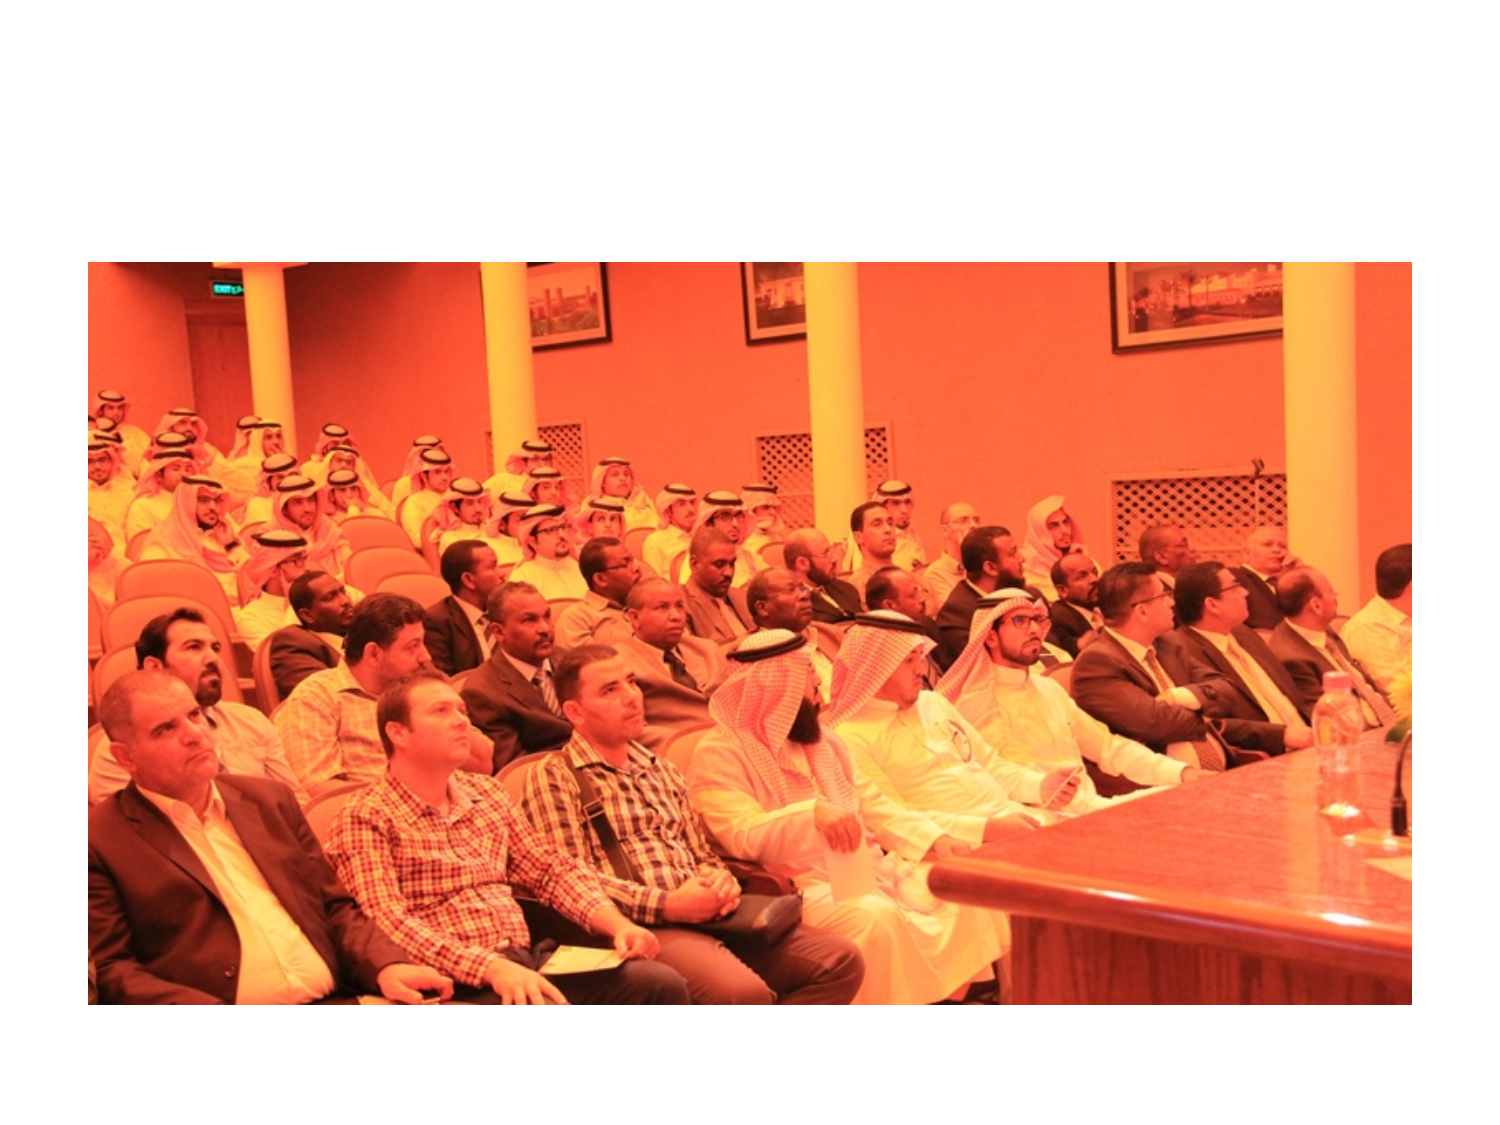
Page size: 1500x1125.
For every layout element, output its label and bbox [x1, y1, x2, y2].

list [88, 262, 1412, 1006]
